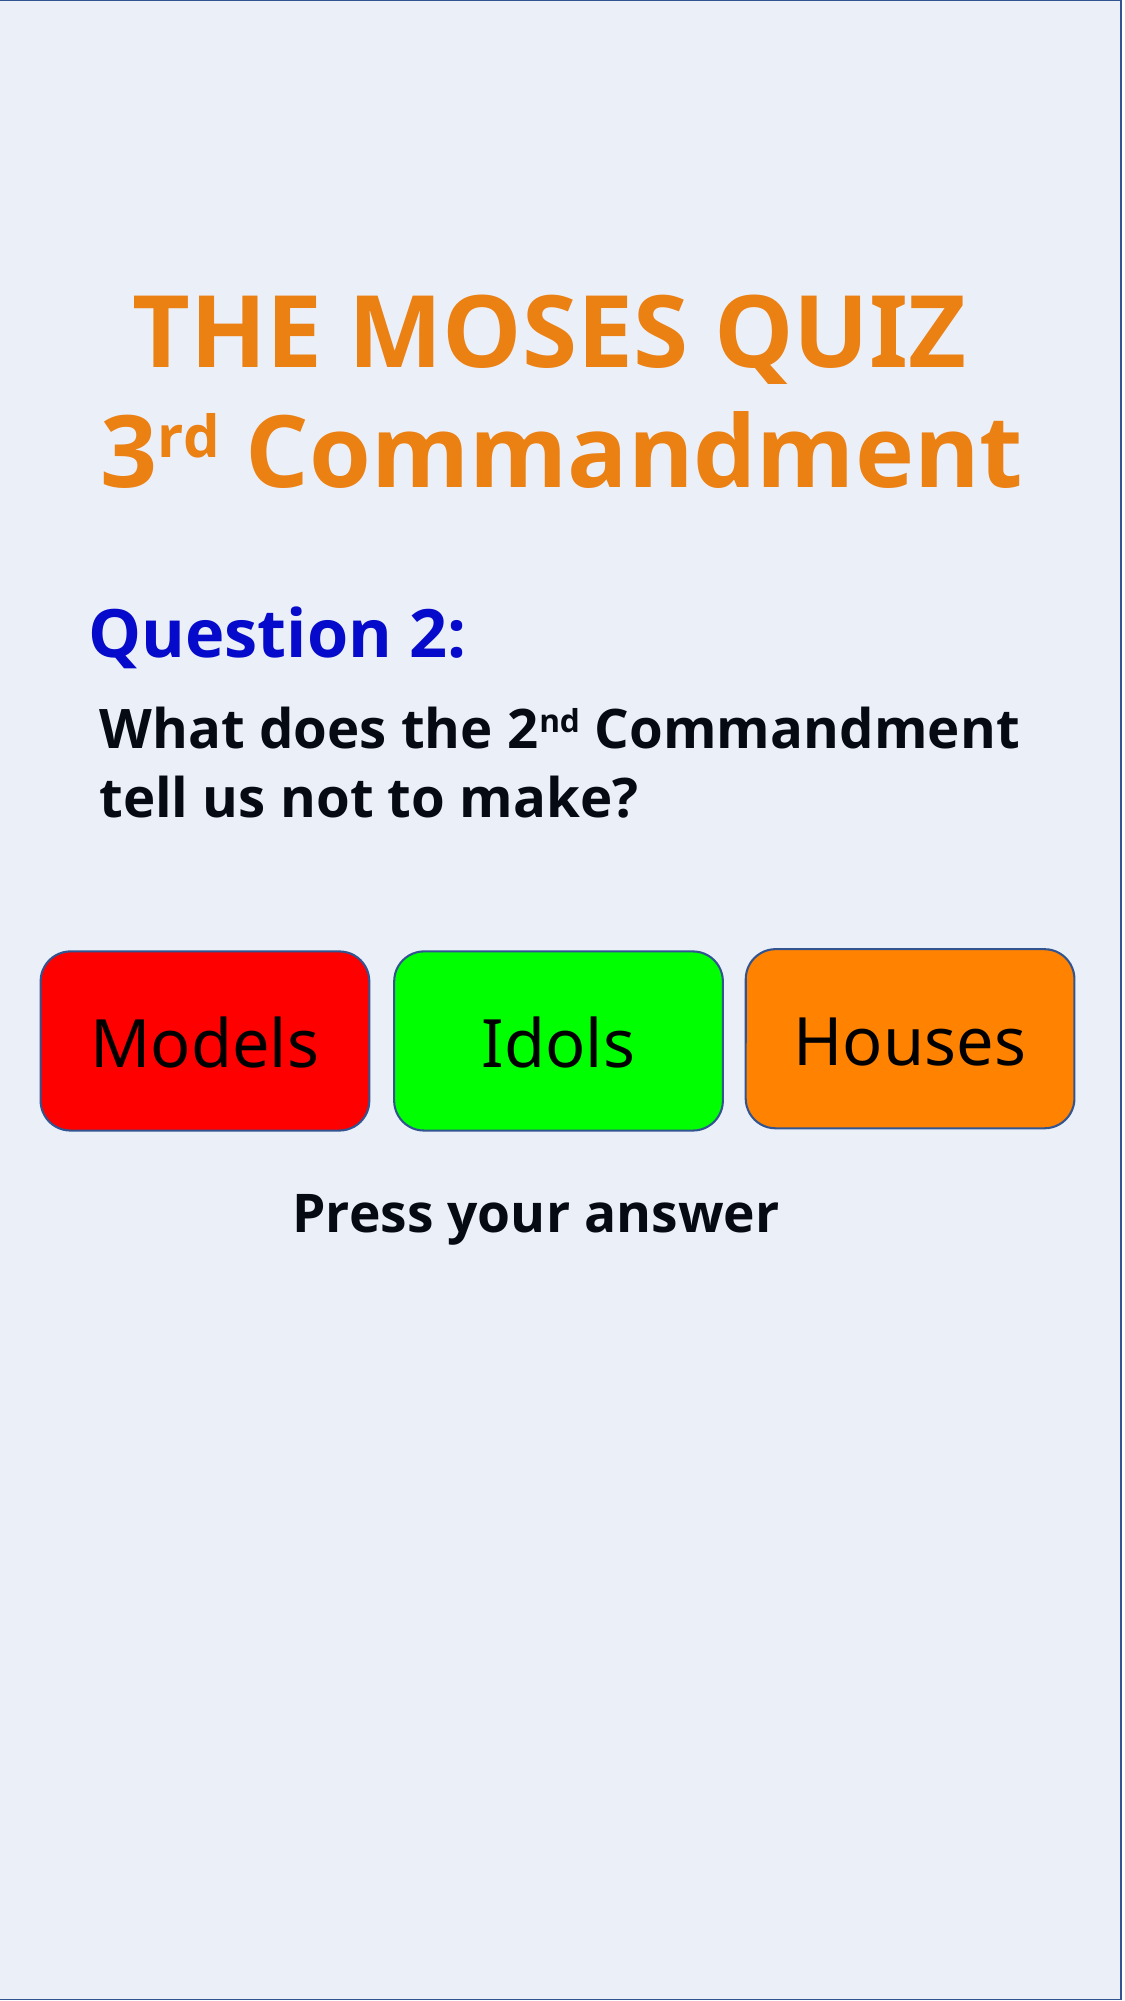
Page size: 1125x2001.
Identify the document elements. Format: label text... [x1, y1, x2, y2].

text_box Models [39, 950, 371, 1132]
text_box Houses [744, 948, 1076, 1130]
text_box Idols [393, 950, 724, 1132]
text_box [0, 0, 1122, 2000]
